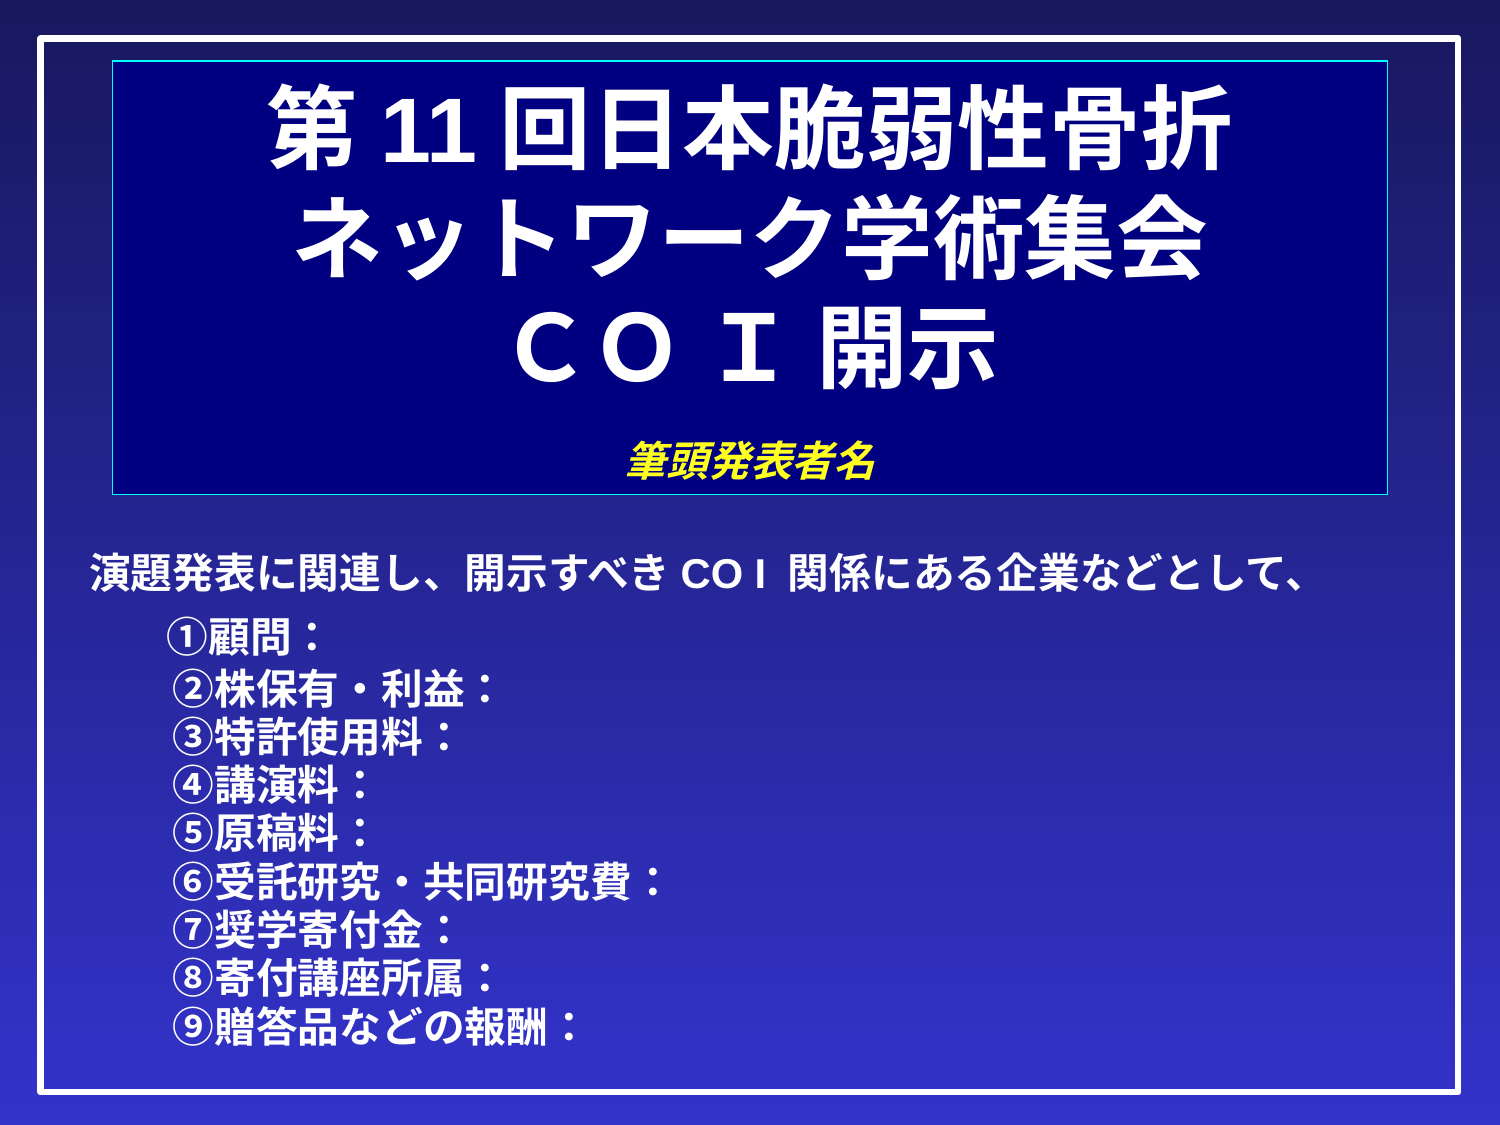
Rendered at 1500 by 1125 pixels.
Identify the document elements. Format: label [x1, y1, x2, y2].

text_box [40, 38, 1459, 1093]
